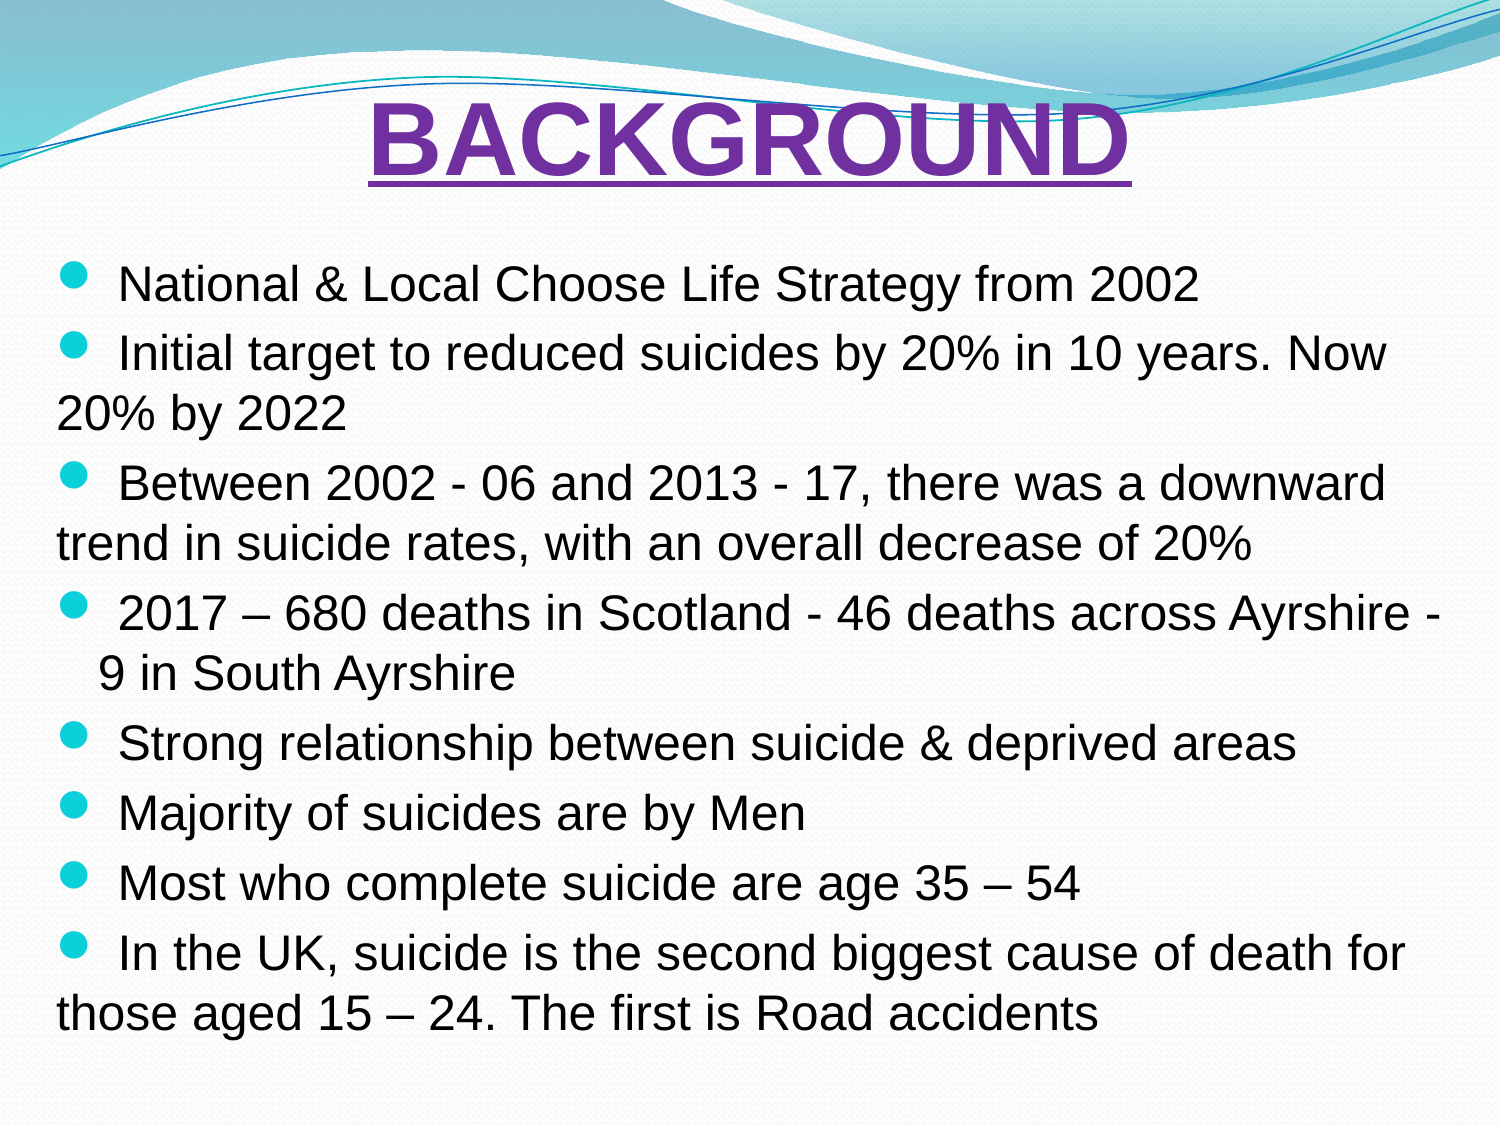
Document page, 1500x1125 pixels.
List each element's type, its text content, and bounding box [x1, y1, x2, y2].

title BACKGROUND [75, 30, 1425, 197]
list National & Local Choose Life Strategy from 2002 Initial target to reduced suicides by 20% in 10 years. Now 20% by 2022 Between 2002 - 06 and 2013 - 17, there was a downward trend in suicide rates, with an overall decrease of 20% 2017 – 680 deaths in Scotland - 46 deaths across Ayrshire - 9 in South Ayrshire Strong relationship between suicide & deprived areas Majority of suicides are by Men Most who complete suicide are age 35 – 54 In the UK, suicide is the second biggest cause of death for those aged 15 – 24. The first is Road accidents [41, 243, 1471, 1071]
